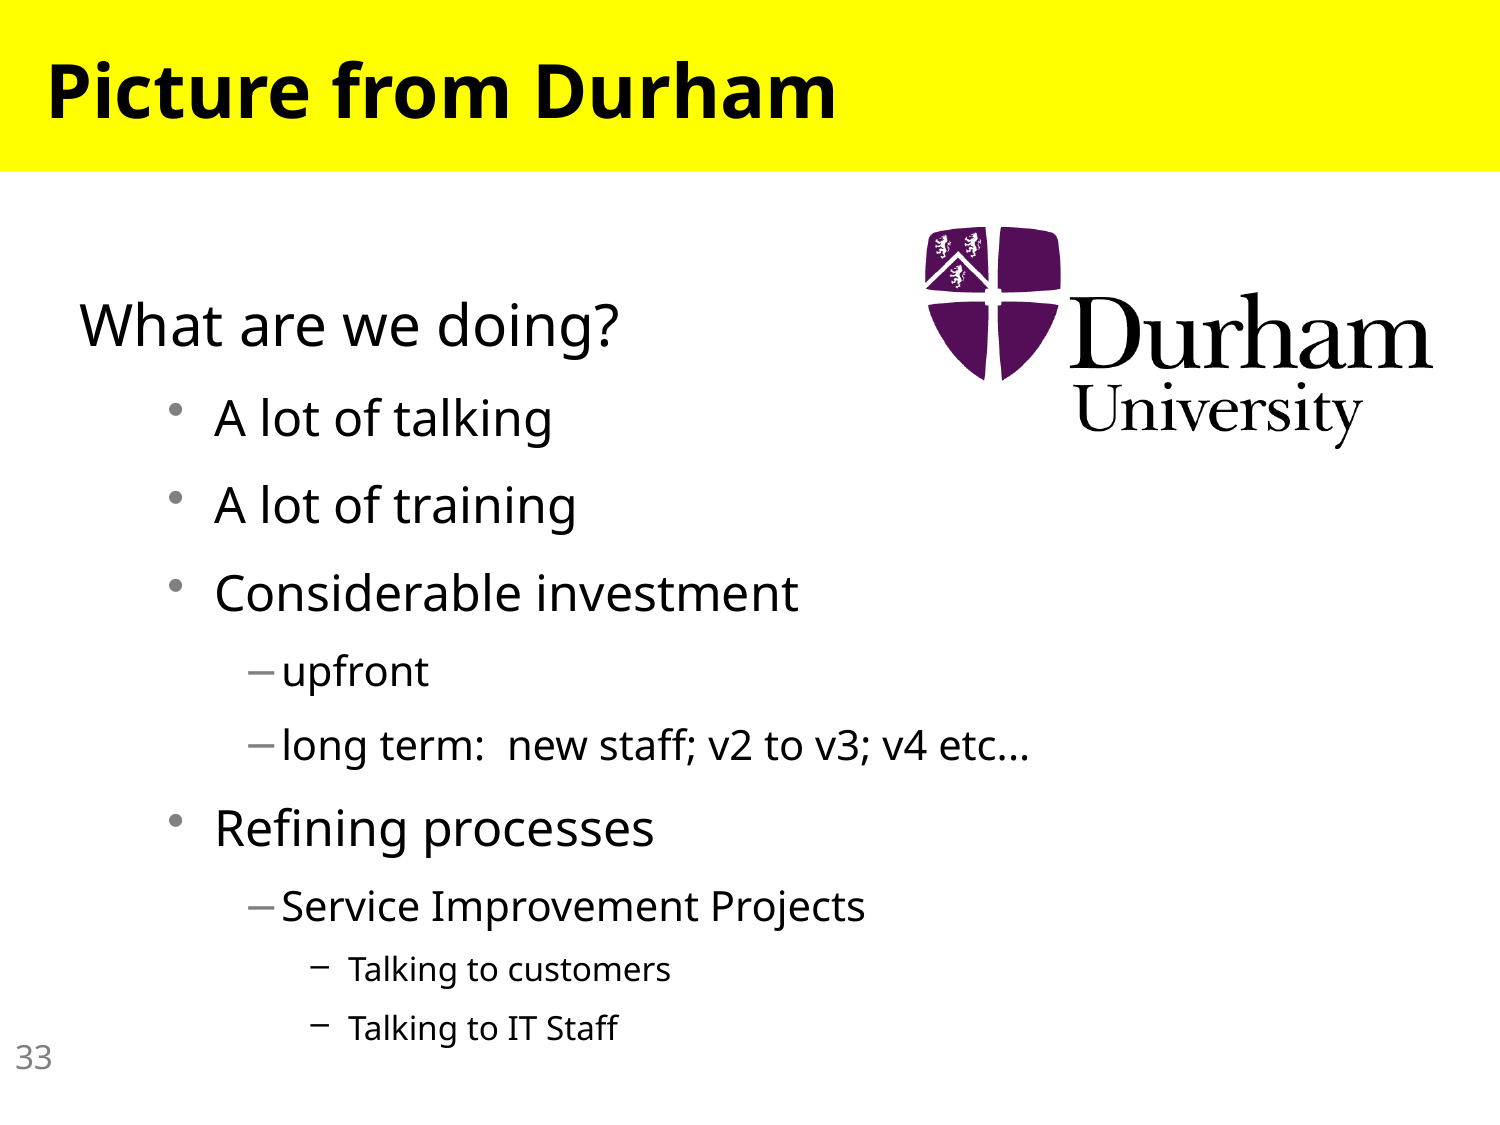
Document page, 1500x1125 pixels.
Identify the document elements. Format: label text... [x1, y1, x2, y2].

list What are we doing? A lot of talking A lot of training Considerable investment upfront long term: new staff; v2 to v3; v4 etc... Refining processes Service Improvement Projects Talking to customers Talking to IT Staff [64, 259, 1459, 1054]
slide_number 33 [0, 1028, 98, 1097]
title Picture from Durham [0, 15, 1500, 163]
picture [925, 227, 1434, 449]
